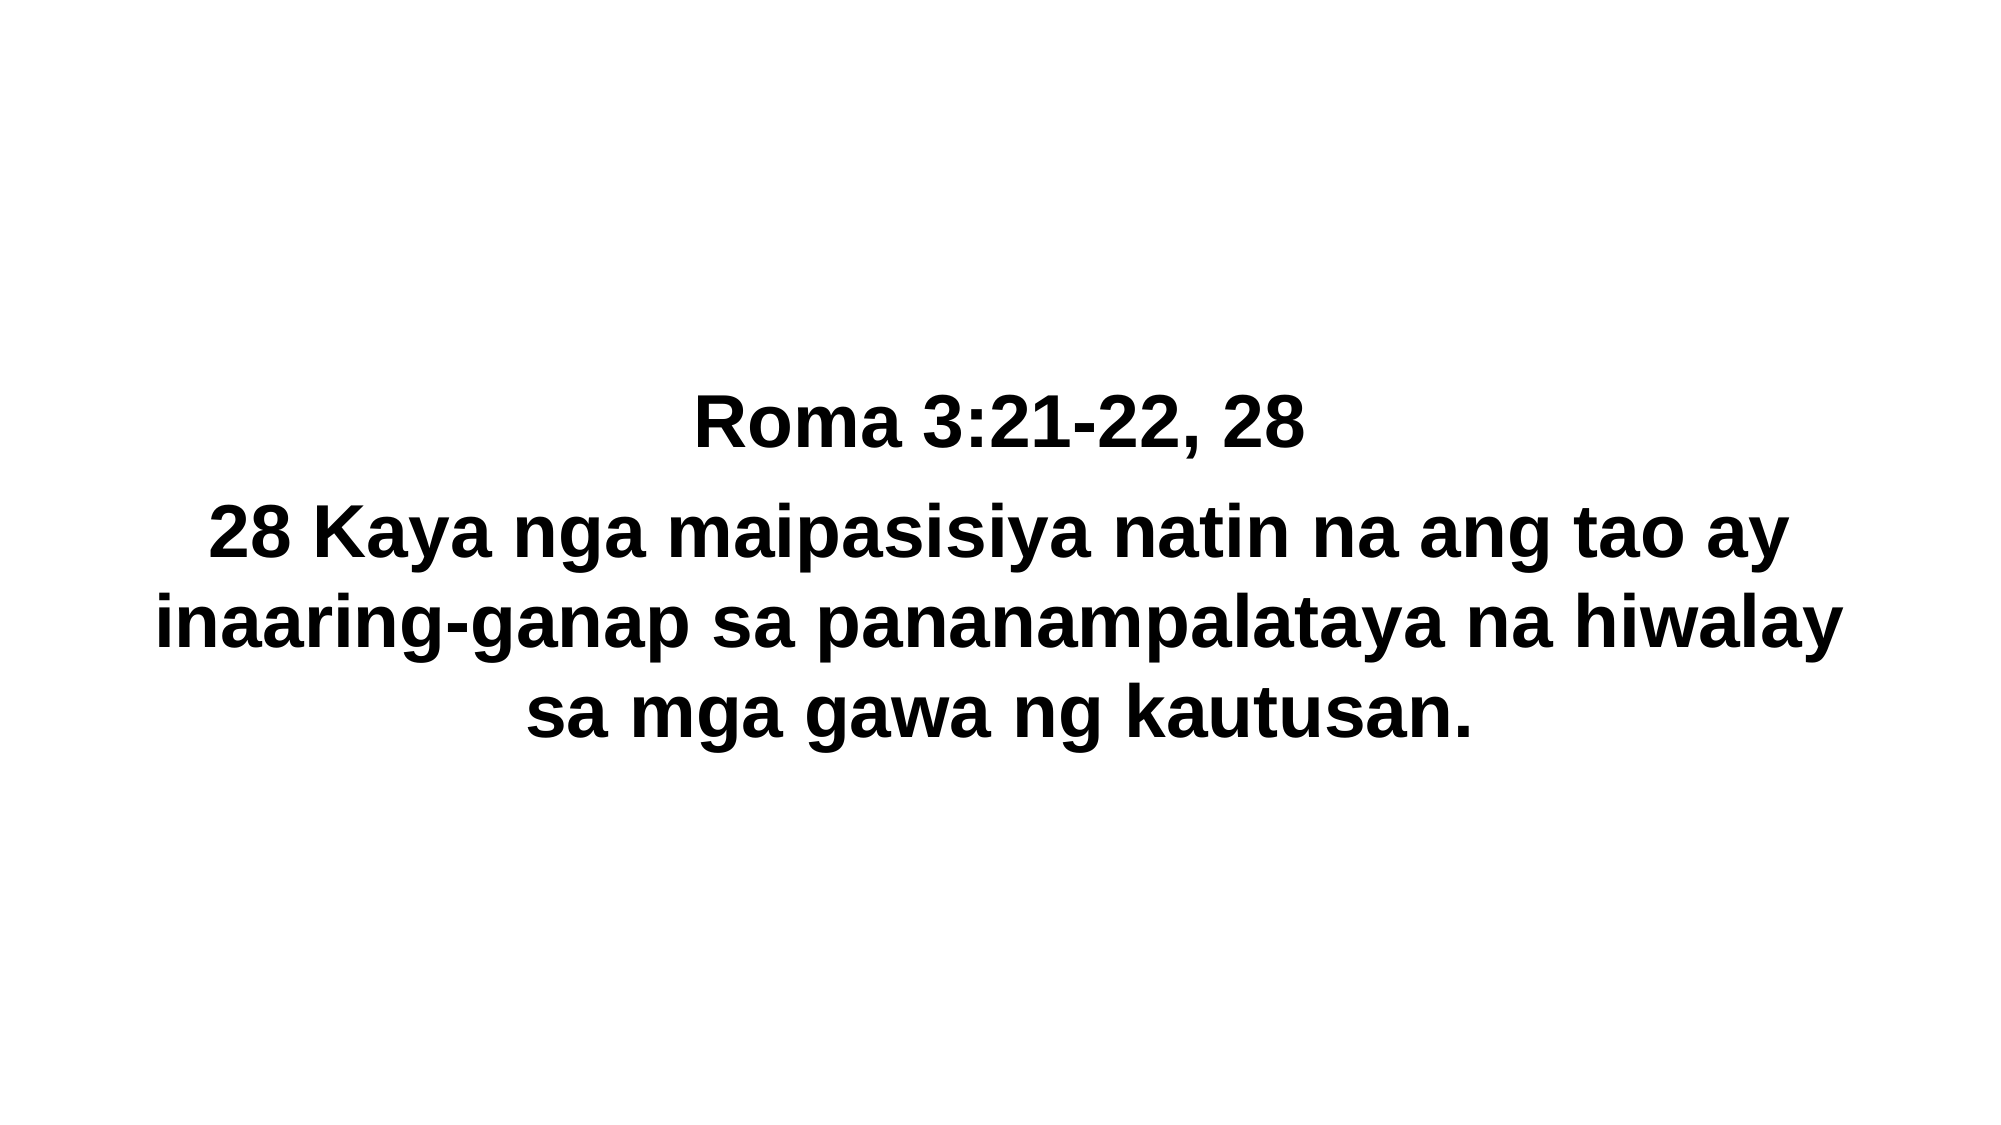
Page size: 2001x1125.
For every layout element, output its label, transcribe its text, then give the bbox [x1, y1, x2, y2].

list Roma 3:21-22, 28 28 Kaya nga maipasisiya natin na ang tao ay inaaring-ganap sa pananampalataya na hiwalay sa mga gawa ng kautusan. [137, 129, 1863, 996]
